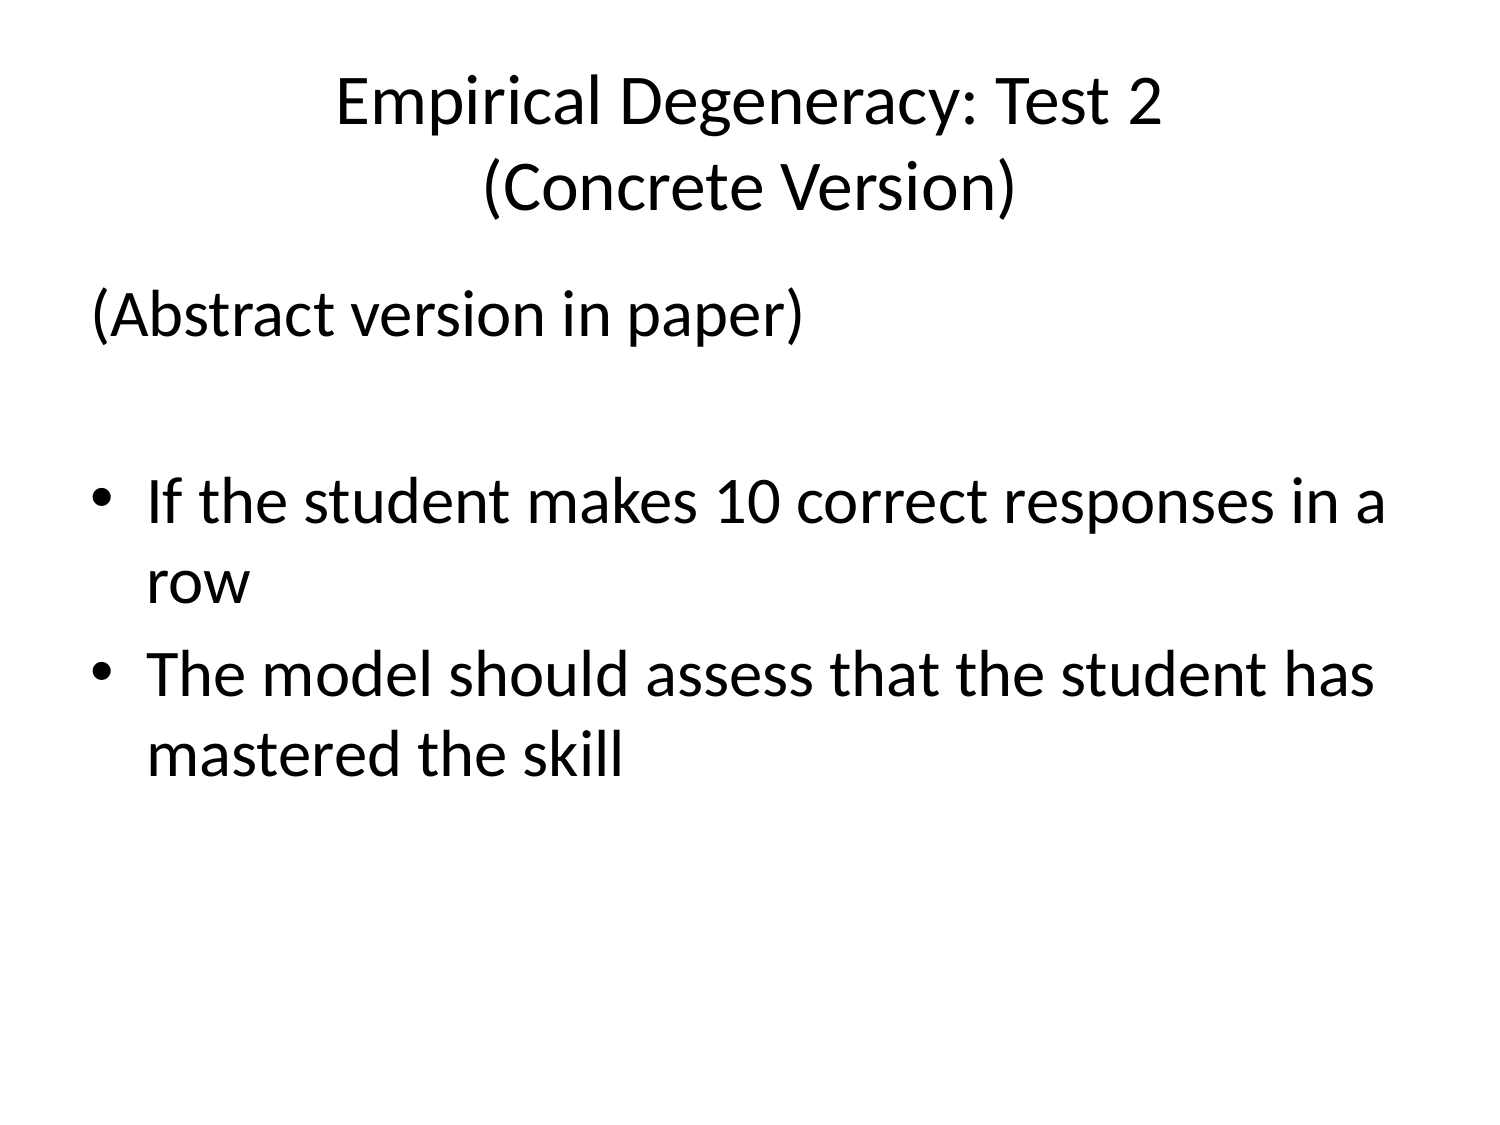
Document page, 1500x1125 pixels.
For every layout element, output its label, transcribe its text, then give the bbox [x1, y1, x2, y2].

title Empirical Degeneracy: Test 2 (Concrete Version) [75, 45, 1425, 233]
list (Abstract version in paper) If the student makes 10 correct responses in a row The model should assess that the student has mastered the skill [75, 262, 1425, 1005]
